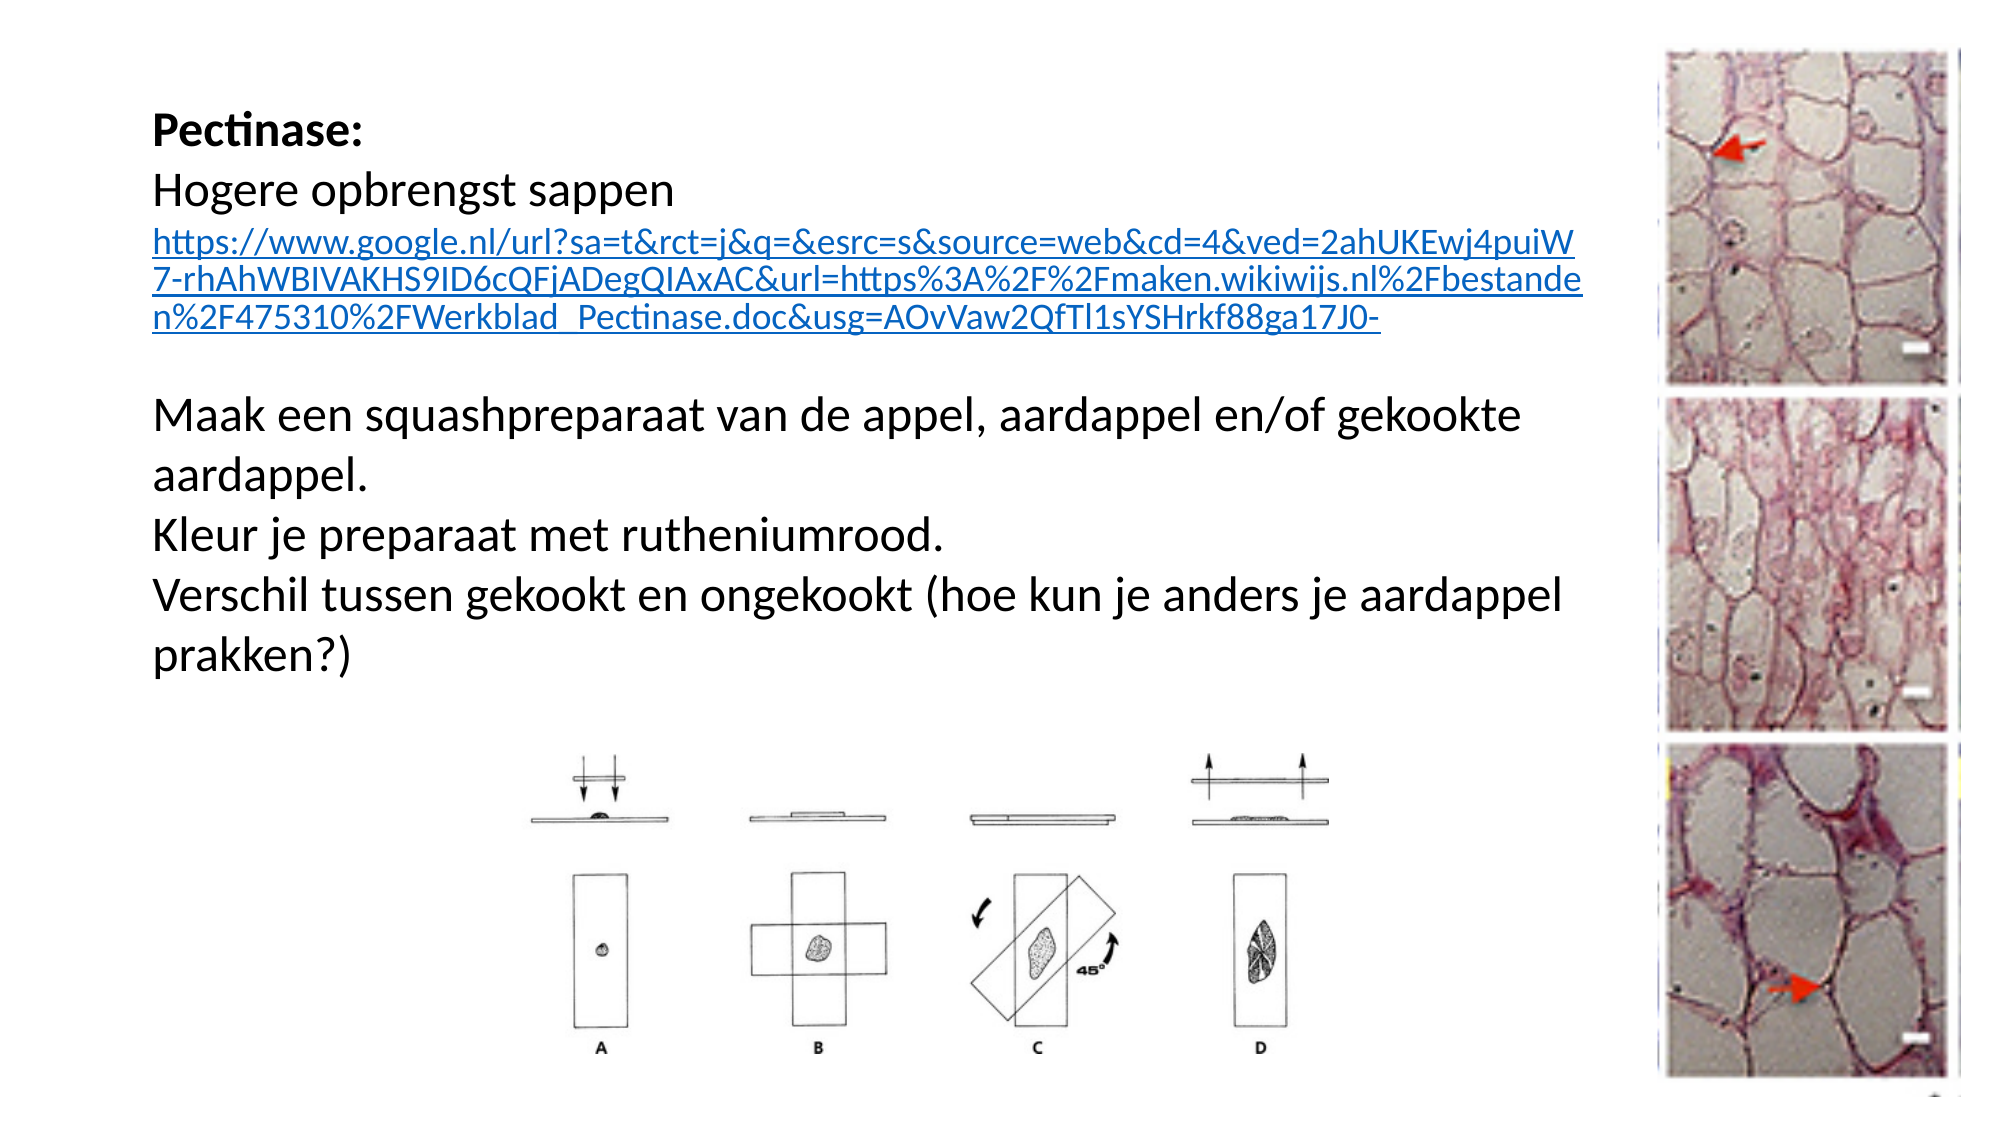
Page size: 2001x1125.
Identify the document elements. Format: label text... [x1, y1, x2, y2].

list Pectinase: Hogere opbrengst sappen https://www.google.nl/url?sa=t&rct=j&q=&esrc=s&source=web&cd=4&ved=2ahUKEwj4puiW7-rhAhWBIVAKHS9ID6cQFjADegQIAxAC&url=https%3A%2F%2Fmaken.wikiwijs.nl%2Fbestanden%2F475310%2FWerkblad_Pectinase.doc&usg=AOvVaw2QfTl1sYSHrkf88ga17J0- Maak een squashpreparaat van de appel, aardappel en/of gekookte aardappel. Kleur je preparaat met rutheniumrood. Verschil tussen gekookt en ongekookt (hoe kun je anders je aardappel prakken?) [137, 89, 1607, 1014]
picture [500, 753, 1329, 1054]
picture [1657, 43, 1962, 1097]
